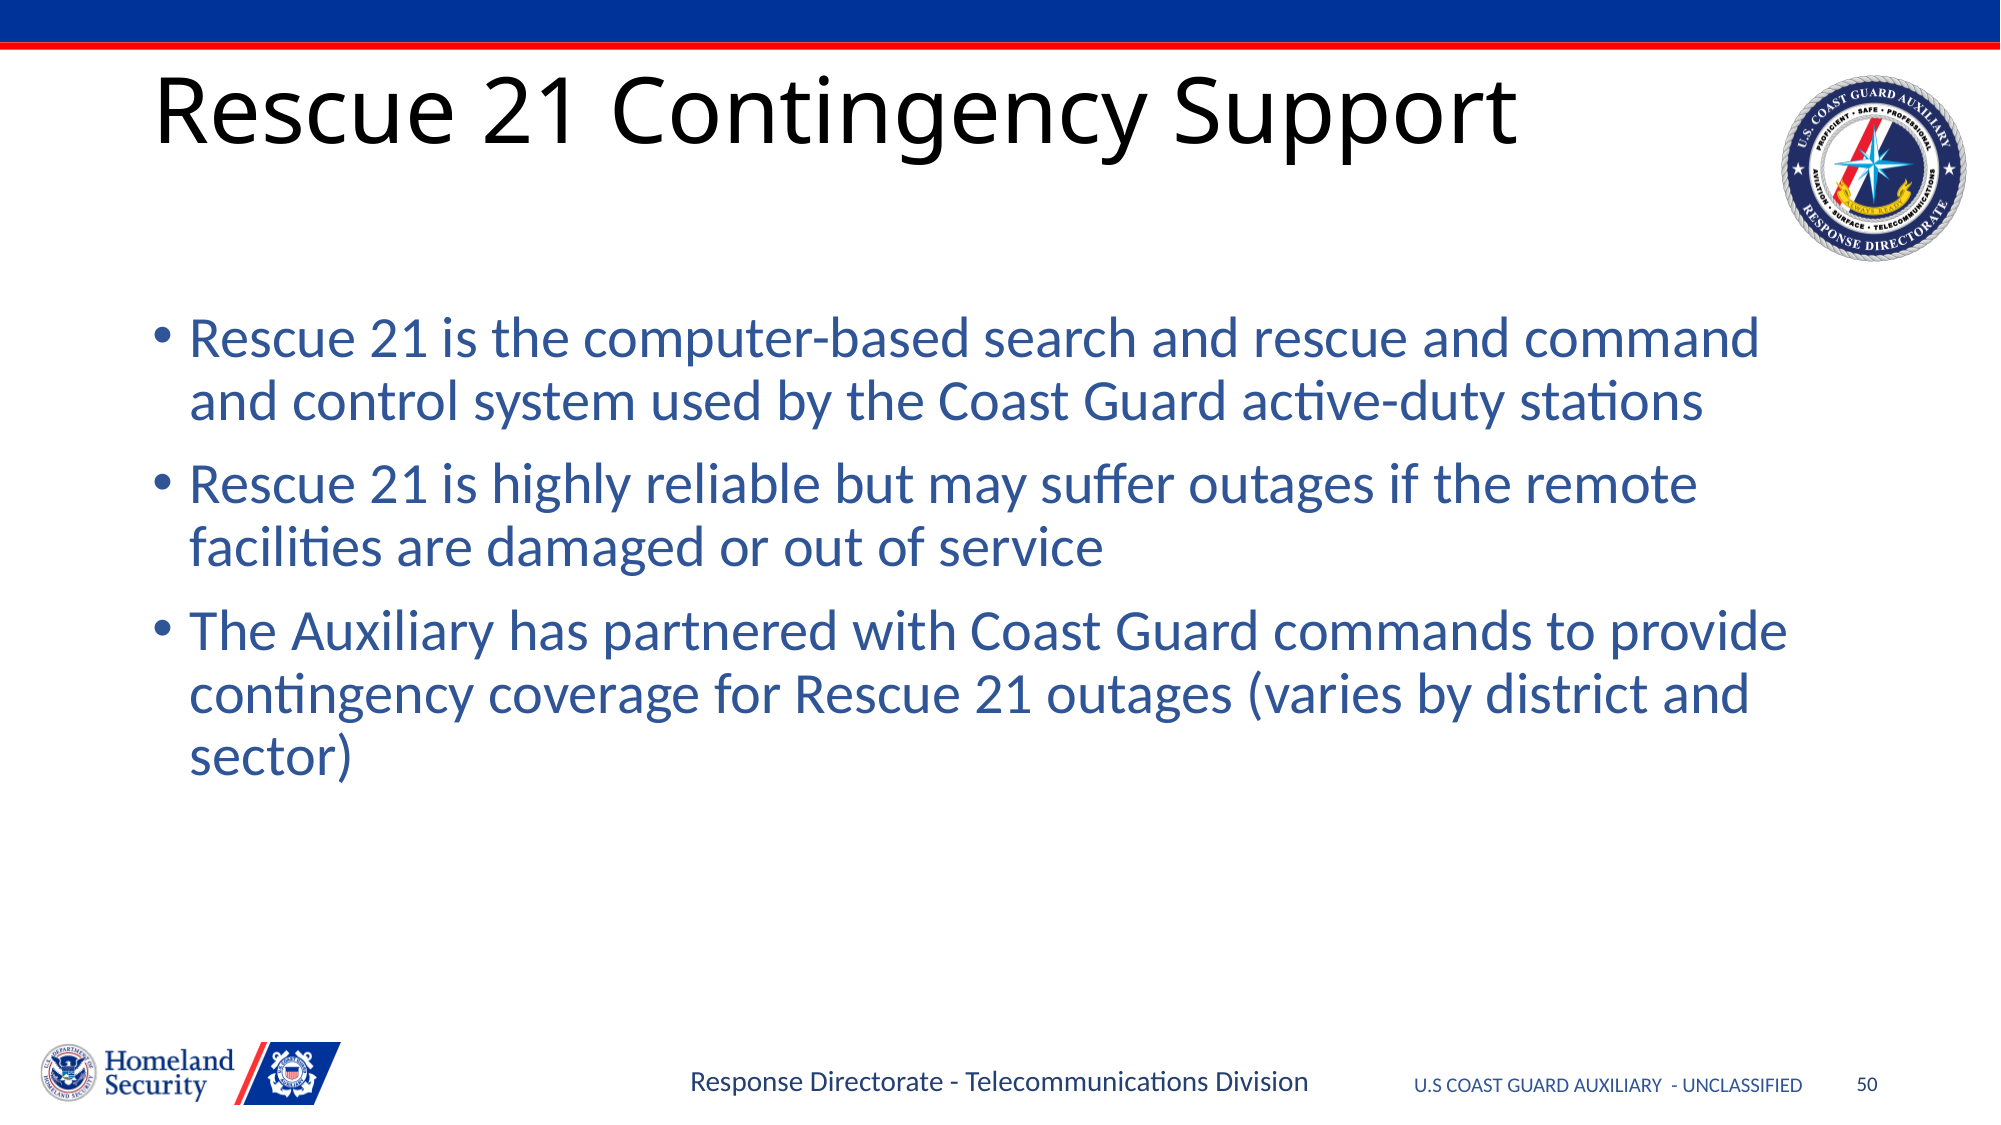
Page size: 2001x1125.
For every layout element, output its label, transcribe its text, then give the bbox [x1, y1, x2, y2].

list Rescue 21 is the computer-based search and rescue and command and control system used by the Coast Guard active-duty stations Rescue 21 is highly reliable but may suffer outages if the remote facilities are damaged or out of service The Auxiliary has partnered with Coast Guard commands to provide contingency coverage for Rescue 21 outages (varies by district and sector) [137, 299, 1863, 1014]
title Rescue 21 Contingency Support [137, 27, 1863, 202]
footer Response Directorate - Telecommunications Division [662, 1042, 1338, 1105]
slide_number 50 [1821, 1063, 1893, 1105]
picture [1777, 71, 1971, 266]
picture [39, 1042, 341, 1105]
